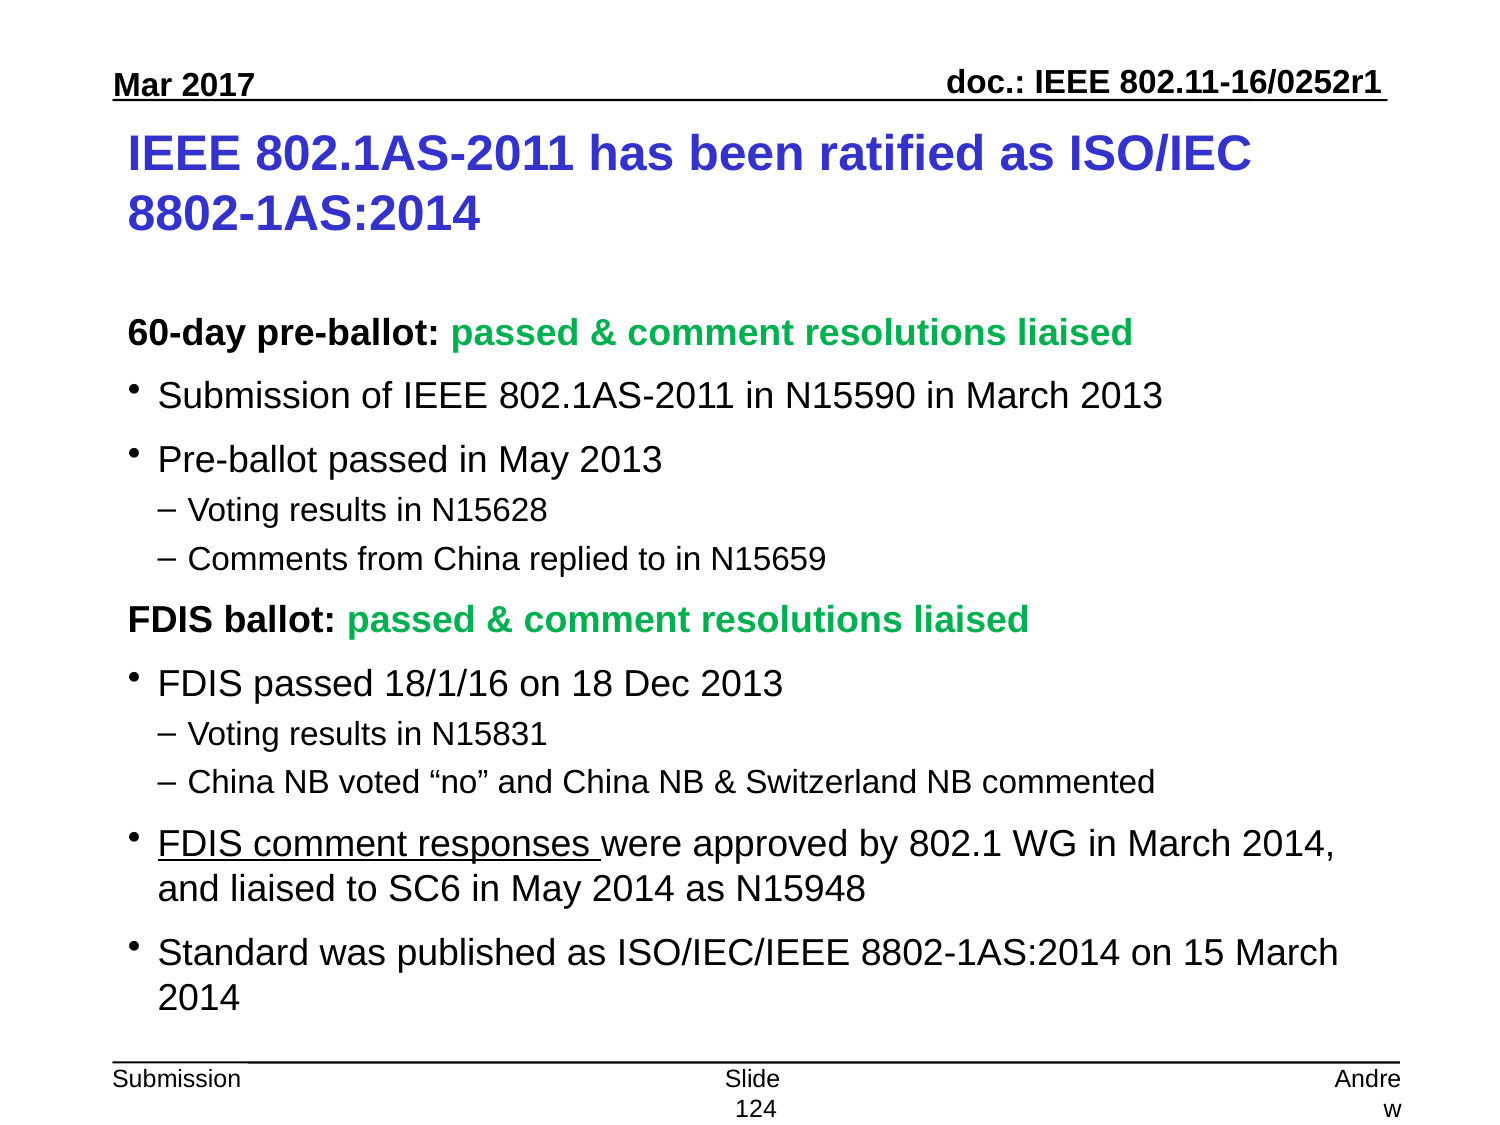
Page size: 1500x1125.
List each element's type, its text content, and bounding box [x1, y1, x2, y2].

list 60-day pre-ballot: passed & comment resolutions liaised Submission of IEEE 802.1AS-2011 in N15590 in March 2013 Pre-ballot passed in May 2013 Voting results in N15628 Comments from China replied to in N15659 FDIS ballot: passed & comment resolutions liaised FDIS passed 18/1/16 on 18 Dec 2013 Voting results in N15831 China NB voted “no” and China NB & Switzerland NB commented FDIS comment responses were approved by 802.1 WG in March 2014, and liaised to SC6 in May 2014 as N15948 Standard was published as ISO/IEC/IEEE 8802-1AS:2014 on 15 March 2014 [112, 299, 1388, 975]
footer Andrew Myles, Cisco [1320, 1061, 1402, 1093]
title IEEE 802.1AS-2011 has been ratified as ISO/IEC 8802-1AS:2014 [112, 112, 1388, 288]
slide_number Slide 124 [709, 1061, 803, 1093]
